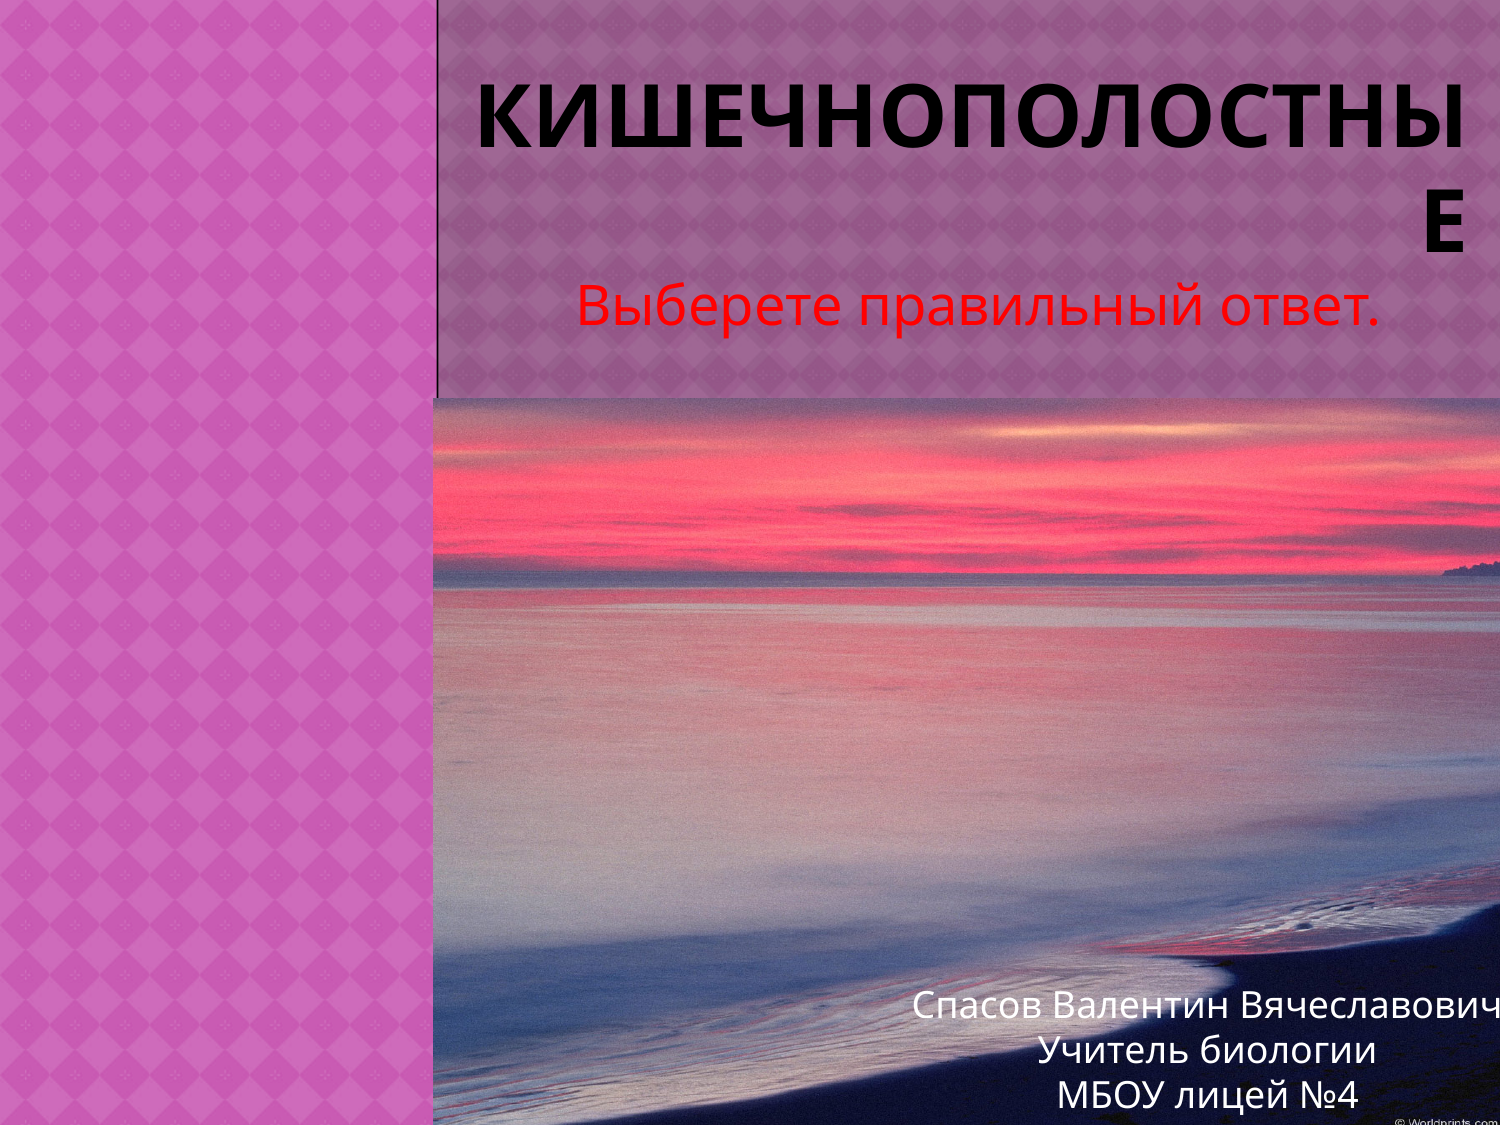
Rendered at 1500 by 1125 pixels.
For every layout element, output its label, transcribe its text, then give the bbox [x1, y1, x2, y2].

picture [433, 398, 1500, 1125]
subtitle Выберете правильный ответ. [550, 269, 1390, 396]
title кишечнополостные [445, 87, 1477, 270]
